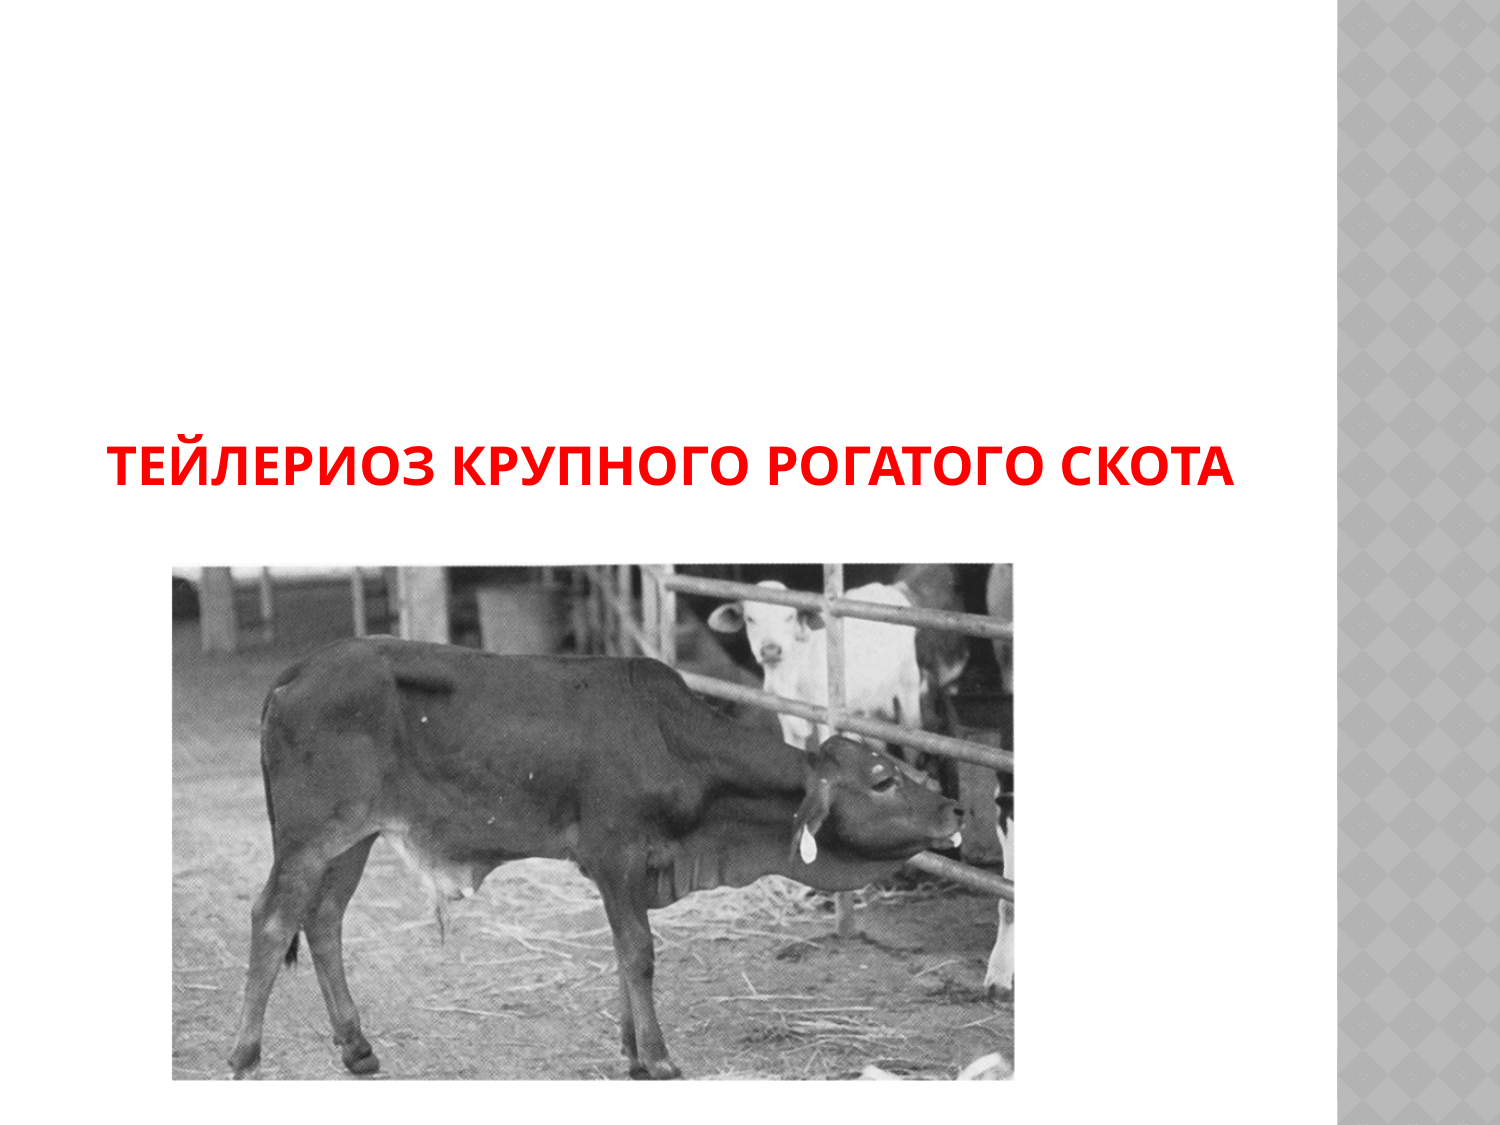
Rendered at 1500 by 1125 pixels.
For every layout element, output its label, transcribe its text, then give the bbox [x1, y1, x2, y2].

picture [170, 561, 1017, 1083]
title Тейлериоз крупного рогатого скота [76, 373, 1265, 561]
